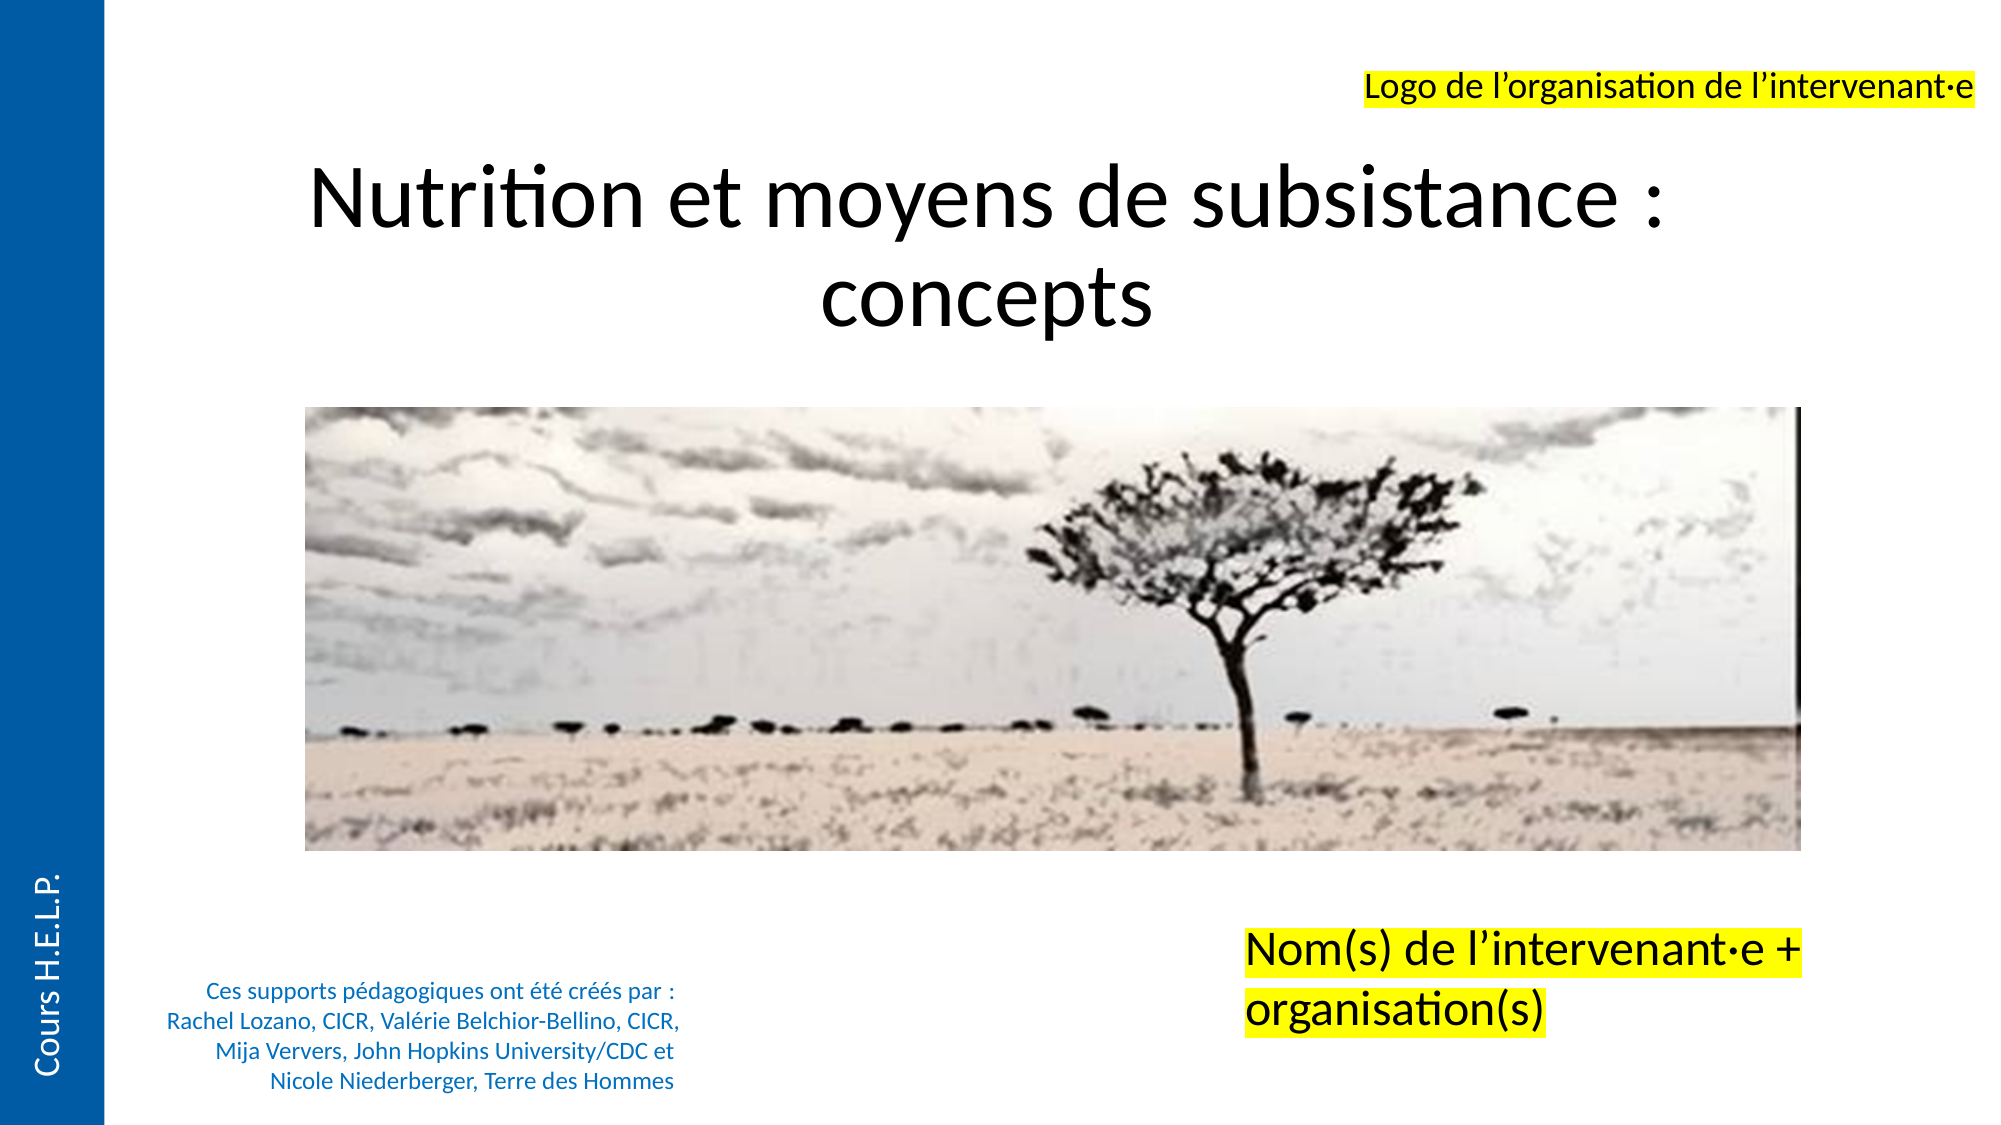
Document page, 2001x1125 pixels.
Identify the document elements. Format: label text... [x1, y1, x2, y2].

text_box Ces supports pédagogiques ont été créés par : Rachel Lozano, CICR, Valérie Belchior-Bellino, CICR, Mija Ververs, John Hopkins University/CDC et Nicole Niederberger, Terre des Hommes [149, 967, 696, 1102]
picture [305, 407, 1801, 851]
text_box Cours H.E.L.P. [14, 856, 90, 1093]
text_box [0, 0, 105, 1125]
title Nutrition et moyens de subsistance : concepts [149, 118, 1826, 354]
text_box Nom(s) de l’intervenant·e + organisation(s) [1230, 907, 2000, 1043]
text_box Logo de l’organisation de l’intervenant·e [1349, 54, 1990, 114]
